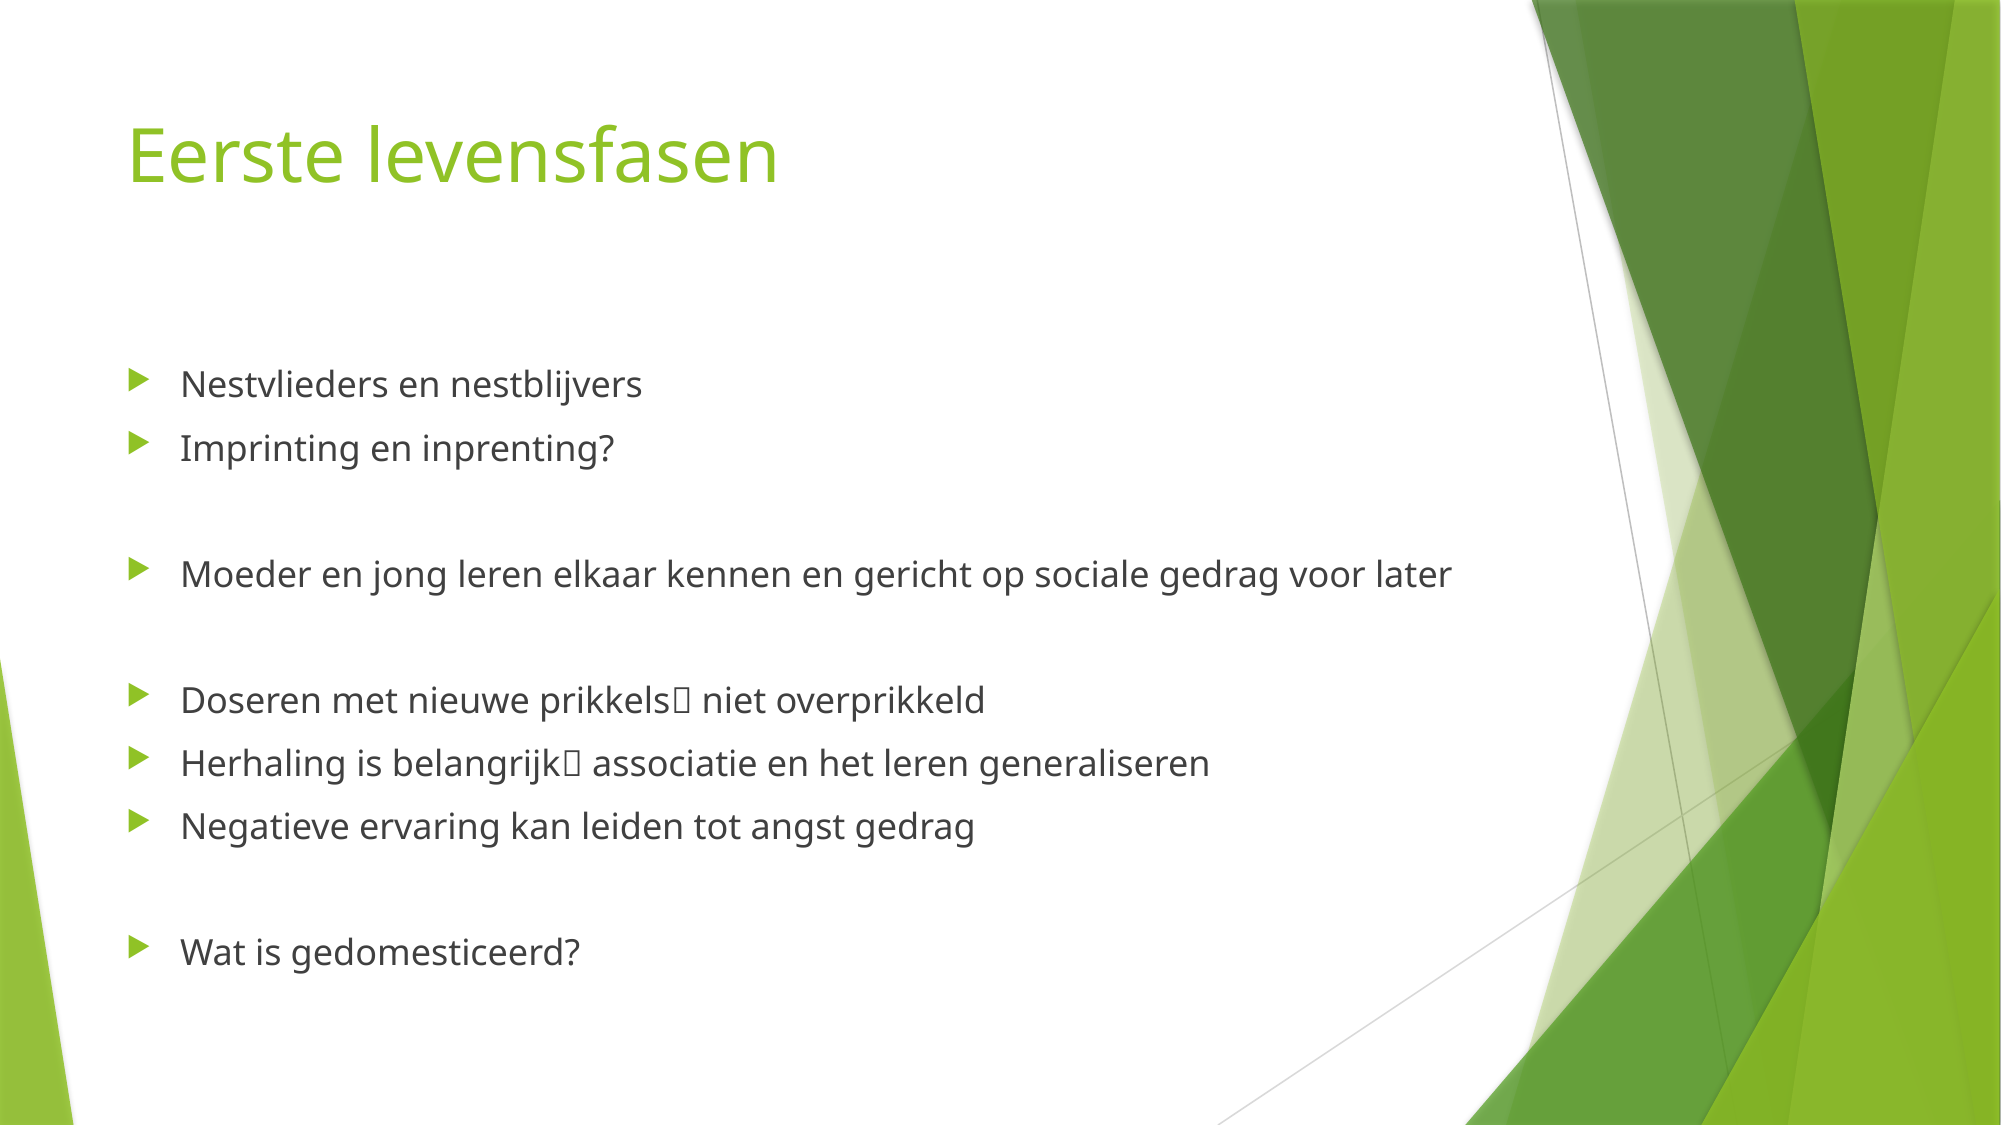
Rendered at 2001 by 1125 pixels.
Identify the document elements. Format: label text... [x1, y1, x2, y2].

title Eerste levensfasen [111, 99, 1522, 317]
list Nestvlieders en nestblijvers Imprinting en inprenting? Moeder en jong leren elkaar kennen en gericht op sociale gedrag voor later Doseren met nieuwe prikkels niet overprikkeld Herhaling is belangrijk associatie en het leren generaliseren Negatieve ervaring kan leiden tot angst gedrag Wat is gedomesticeerd? [111, 354, 1522, 992]
